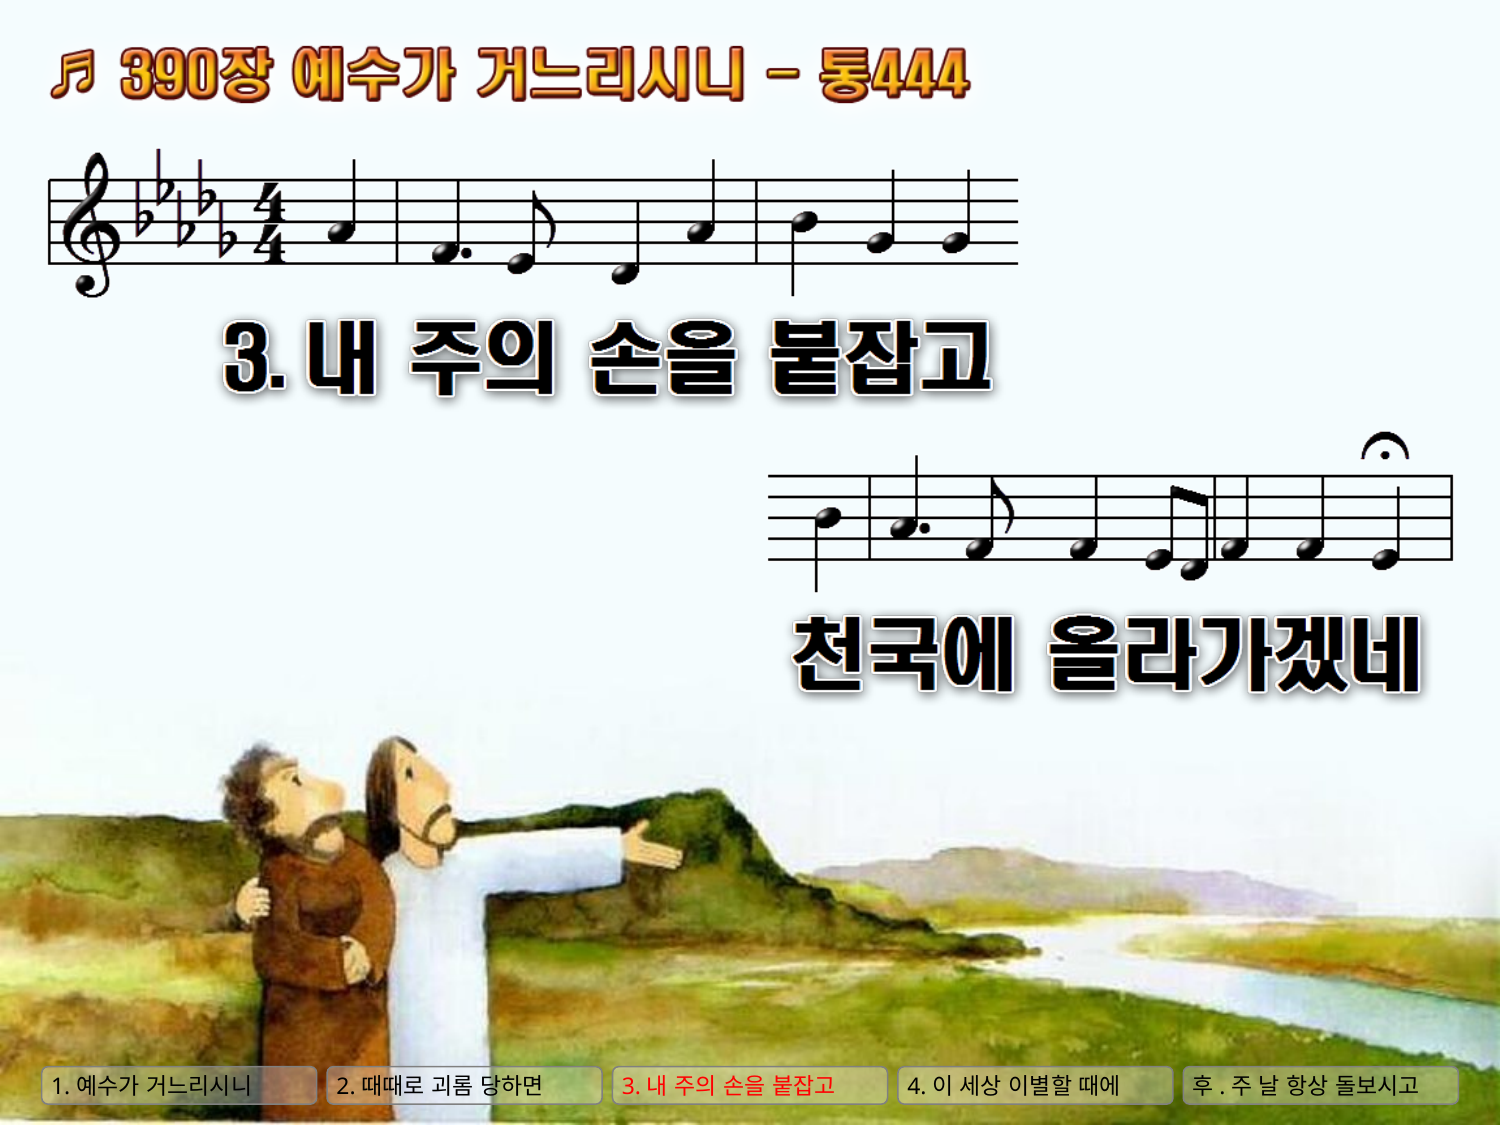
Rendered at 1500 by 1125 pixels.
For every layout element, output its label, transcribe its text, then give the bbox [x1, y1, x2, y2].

text_box 3.내 주의 손을 붙잡고 [612, 1066, 888, 1105]
text_box 1.예수가 거느리시니 [41, 1066, 317, 1105]
text_box 4.이 세상 이별할 때에 [897, 1066, 1173, 1105]
text_box 2.때때로 괴롬 당하면 [327, 1066, 603, 1105]
picture [0, 0, 1500, 1125]
text_box 후.주 날 항상 돌보시고 [1183, 1066, 1459, 1105]
